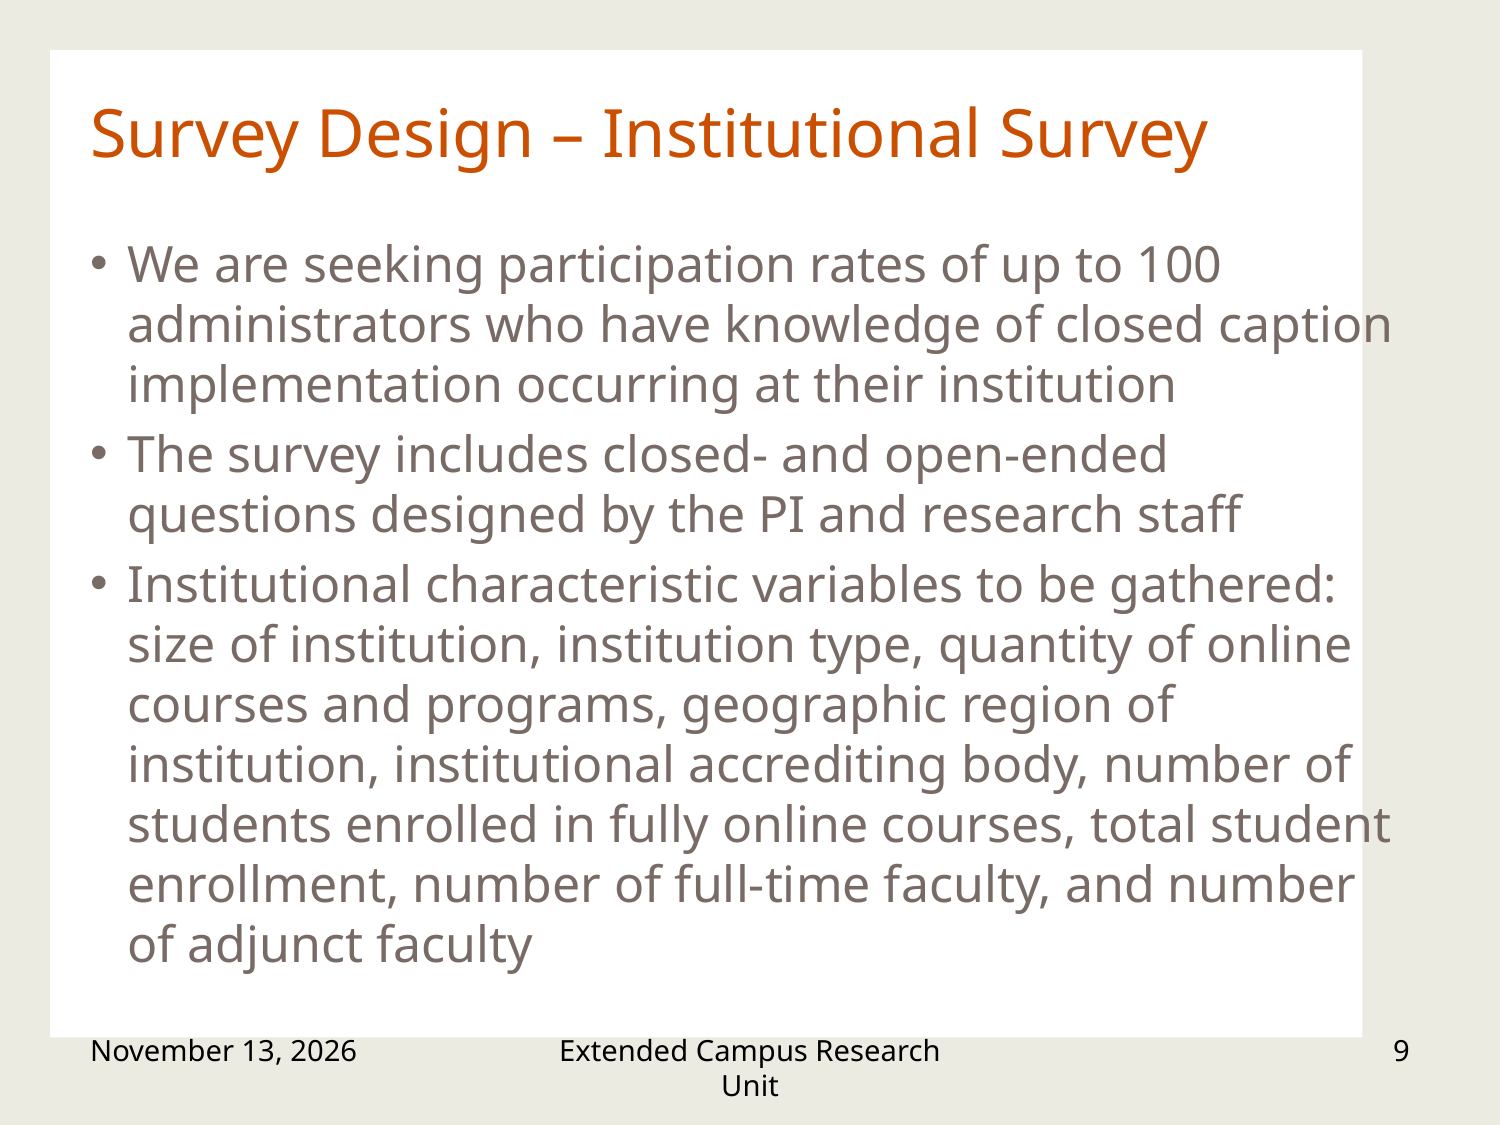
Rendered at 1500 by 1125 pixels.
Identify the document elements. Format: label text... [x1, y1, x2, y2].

slide_number 9 [1074, 1024, 1425, 1103]
list We are seeking participation rates of up to 100 administrators who have knowledge of closed caption implementation occurring at their institution The survey includes closed- and open-ended questions designed by the PI and research staff Institutional characteristic variables to be gathered: size of institution, institution type, quantity of online courses and programs, geographic region of institution, institutional accrediting body, number of students enrolled in fully online courses, total student enrollment, number of full-time faculty, and number of adjunct faculty [75, 224, 1425, 938]
footer Extended Campus Research Unit [512, 1024, 988, 1103]
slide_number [75, 1024, 425, 1103]
title Survey Design – Institutional Survey [75, 75, 1425, 188]
